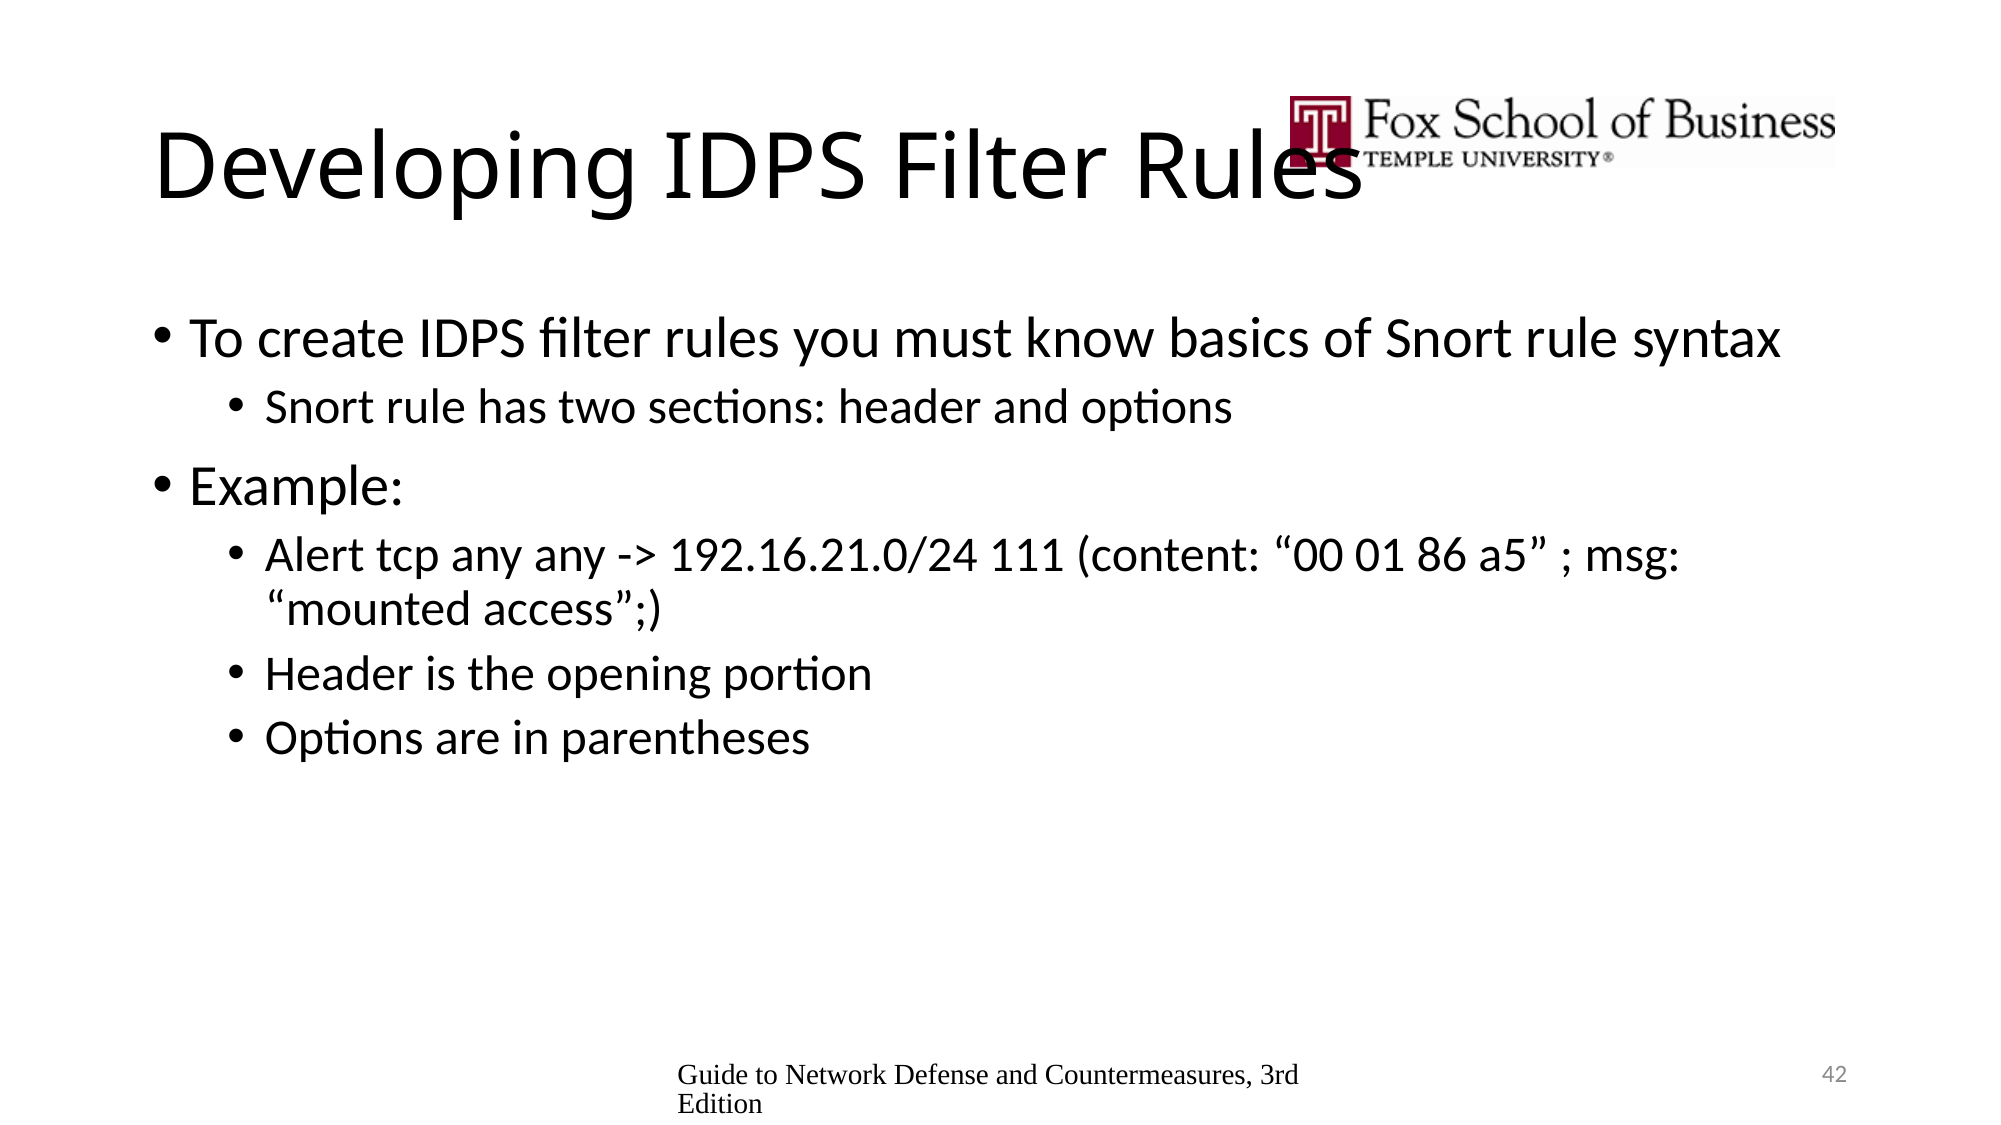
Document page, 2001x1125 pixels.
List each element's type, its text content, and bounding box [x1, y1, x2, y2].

footer Guide to Network Defense and Countermeasures, 3rd Edition [662, 1042, 1338, 1103]
slide_number 42 [1412, 1042, 1863, 1103]
list To create IDPS filter rules you must know basics of Snort rule syntax Snort rule has two sections: header and options Example: Alert tcp any any -> 192.16.21.0/24 111 (content: “00 01 86 a5” ; msg: “mounted access”;) Header is the opening portion Options are in parentheses [137, 299, 1863, 1014]
title Developing IDPS Filter Rules [137, 59, 1863, 278]
